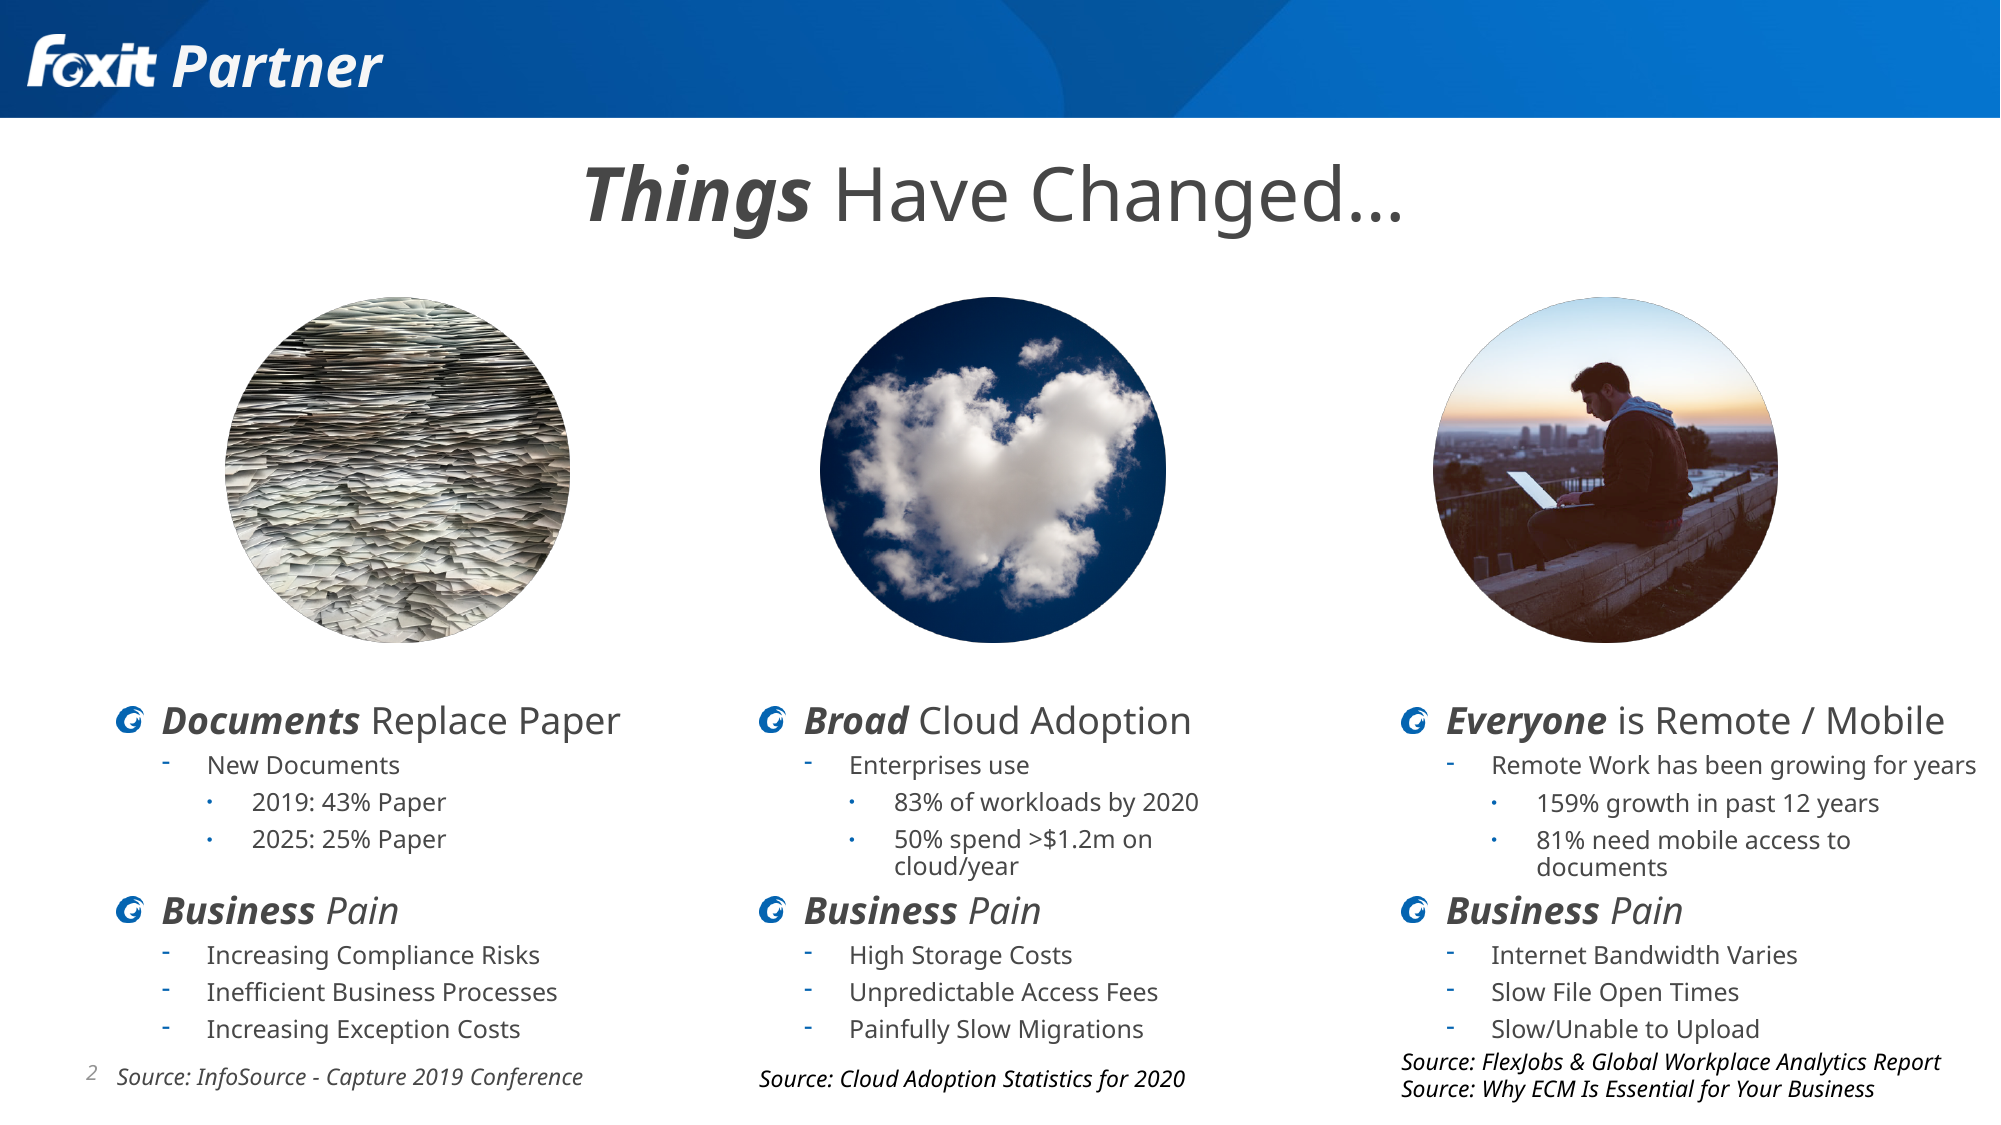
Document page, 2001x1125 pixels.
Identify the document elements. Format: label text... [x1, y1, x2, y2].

picture [759, 706, 786, 733]
text_box Documents Replace Paper New Documents 2019: 43% Paper 2025: 25% Paper [102, 694, 647, 884]
text_box Business Pain High Storage Costs Unpredictable Access Fees Painfully Slow Migrations Source: Cloud Adoption Statistics for 2020 [744, 884, 1289, 1105]
text_box Partner [156, 21, 398, 107]
text_box Business Pain Increasing Compliance Risks Inefficient Business Processes Increasing Exception Costs Source: InfoSource - Capture 2019 Conference [102, 884, 647, 1105]
picture [759, 896, 786, 923]
text_box Business Pain Internet Bandwidth Varies Slow File Open Times Slow/Unable to Upload Source: FlexJobs & Global Workplace Analytics Report Source: Why ECM Is Essential for Your Business [1386, 884, 2000, 1105]
picture [116, 706, 144, 733]
picture [1401, 707, 1428, 734]
text_box Things Have Changed… [74, 85, 1912, 246]
text_box Broad Cloud Adoption Enterprises use 83% of workloads by 2020 50% spend >$1.2m on cloud/year [744, 694, 1289, 884]
picture [225, 297, 570, 643]
picture [0, 0, 2000, 117]
slide_number 2 [38, 1043, 102, 1104]
text_box Everyone is Remote / Mobile Remote Work has been growing for years 159% growth in past 12 years 81% need mobile access to documents [1386, 694, 2000, 884]
picture [1401, 896, 1428, 923]
picture [116, 896, 144, 923]
picture [820, 297, 1166, 643]
picture [1433, 297, 1778, 643]
